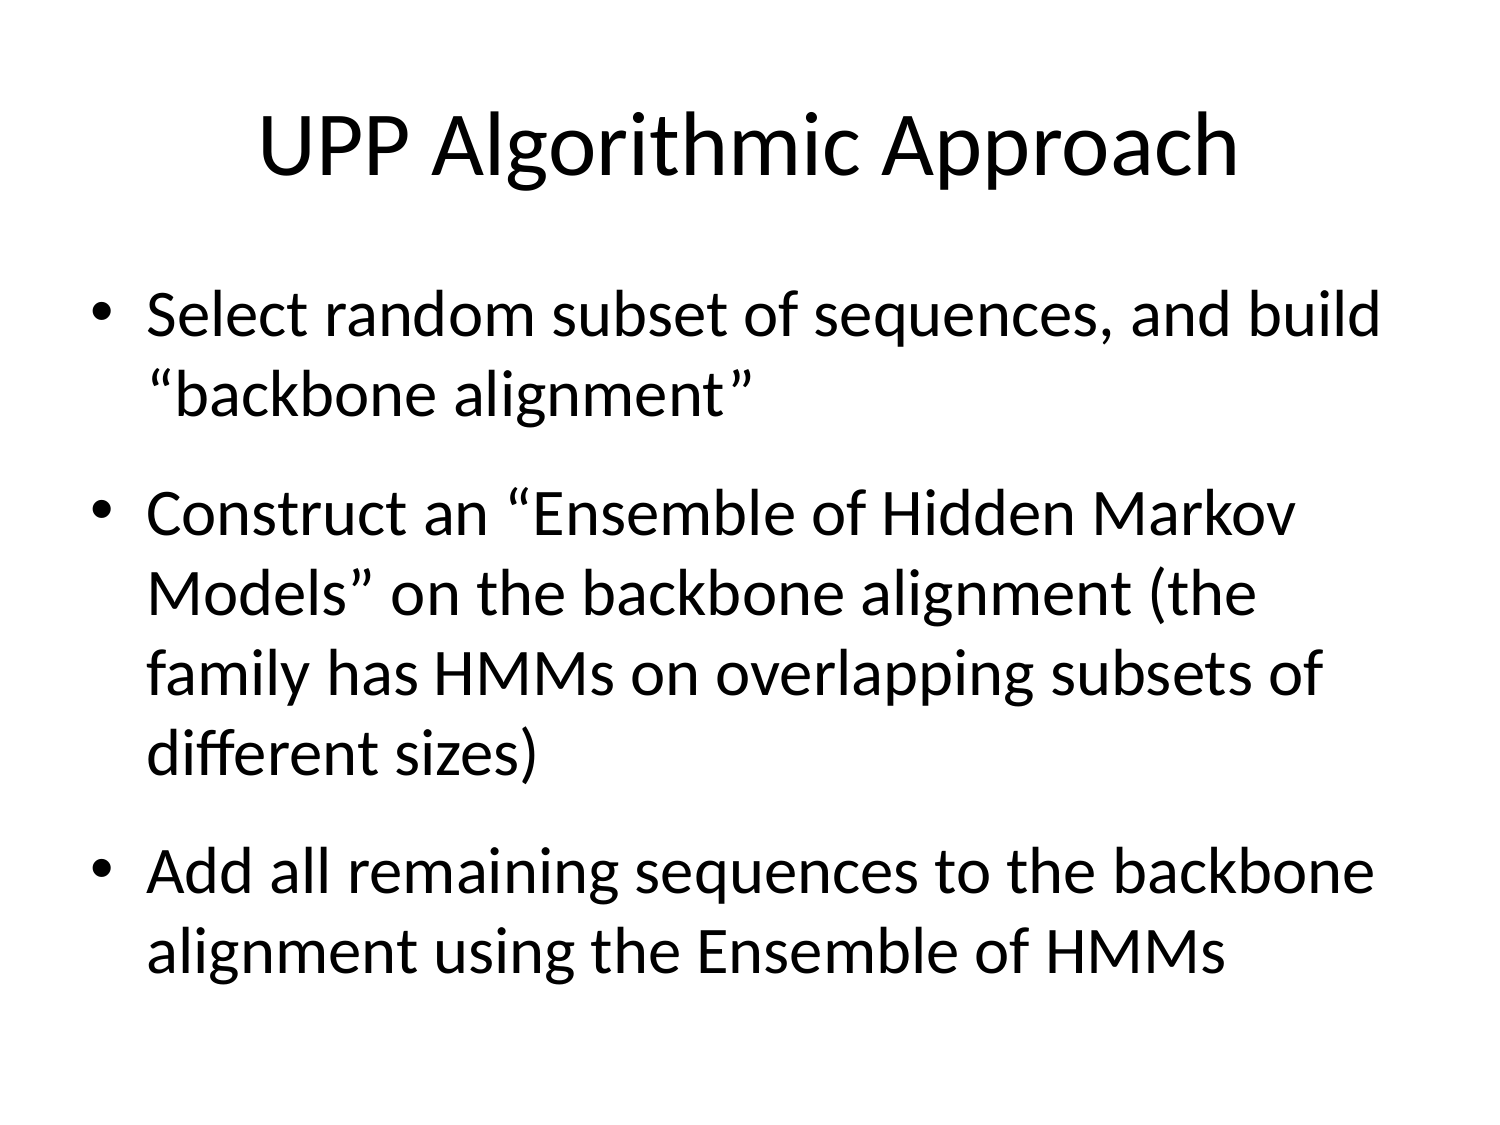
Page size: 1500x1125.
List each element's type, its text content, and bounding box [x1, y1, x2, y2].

title UPP Algorithmic Approach [75, 45, 1425, 233]
list Select random subset of sequences, and build “backbone alignment” Construct an “Ensemble of Hidden Markov Models” on the backbone alignment (the family has HMMs on overlapping subsets of different sizes) Add all remaining sequences to the backbone alignment using the Ensemble of HMMs [75, 262, 1425, 1005]
